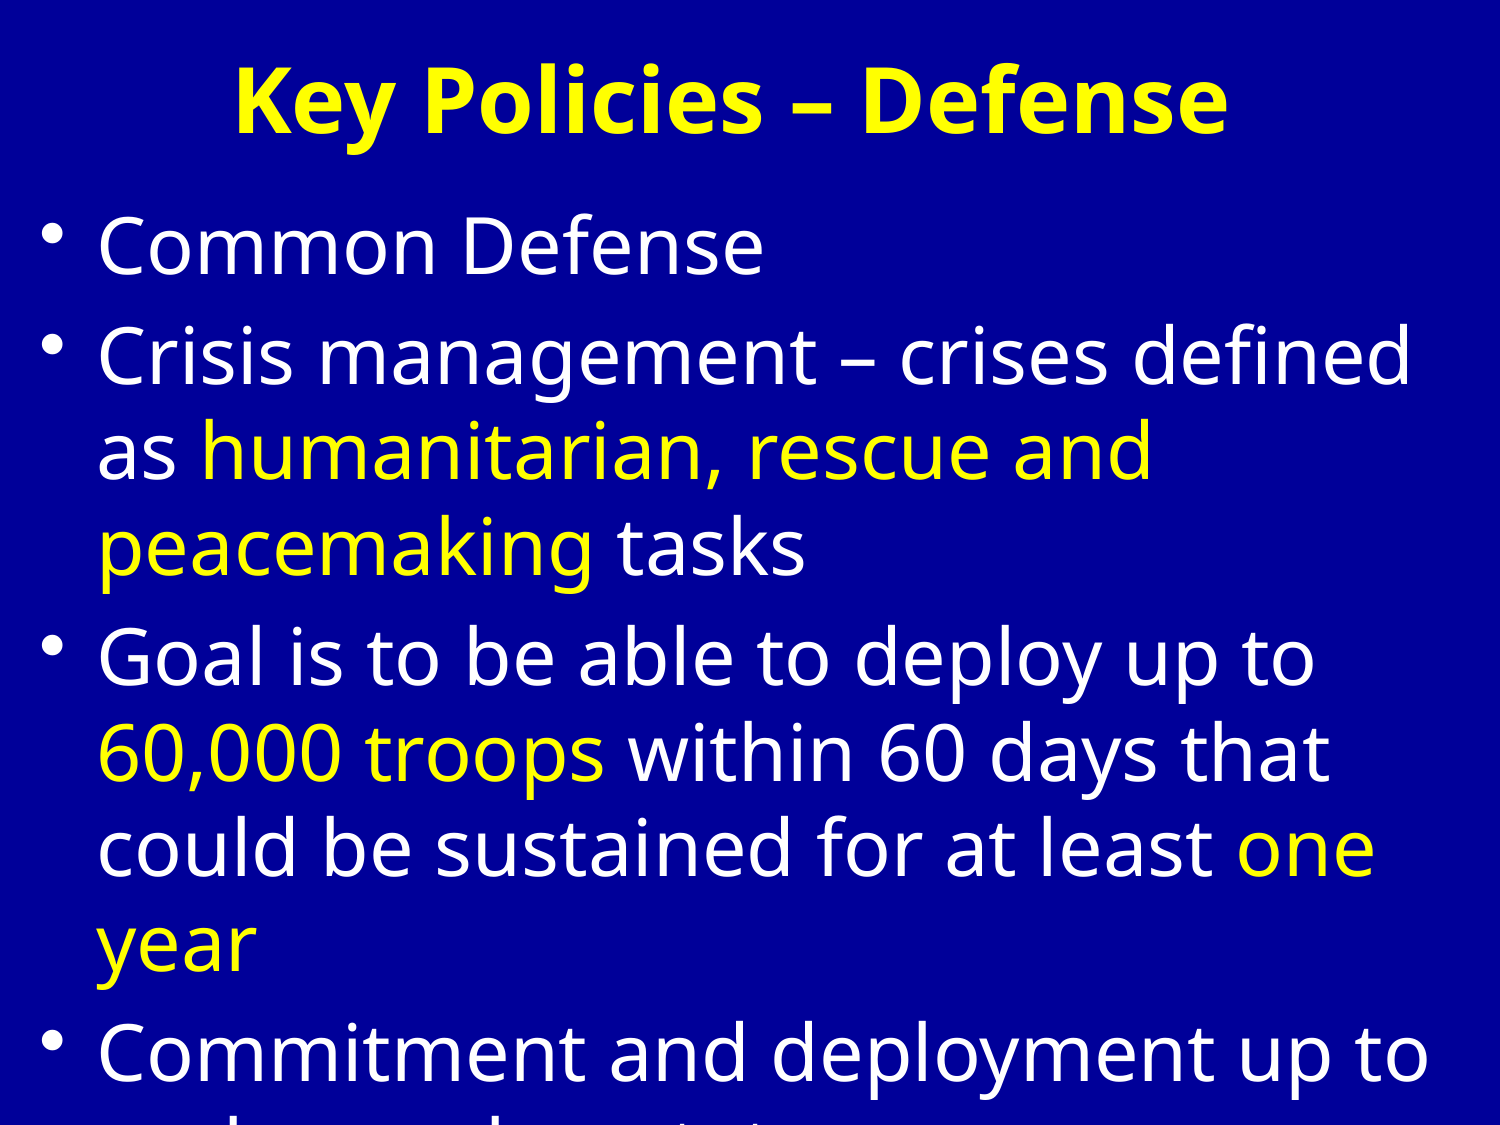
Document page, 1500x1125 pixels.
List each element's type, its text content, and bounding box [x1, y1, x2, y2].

list Common Defense Crisis management – crises defined as humanitarian, rescue and peacemaking tasks Goal is to be able to deploy up to 60,000 troops within 60 days that could be sustained for at least one year Commitment and deployment up to each member state [24, 187, 1500, 930]
title Key Policies – Defense [0, 3, 1463, 191]
